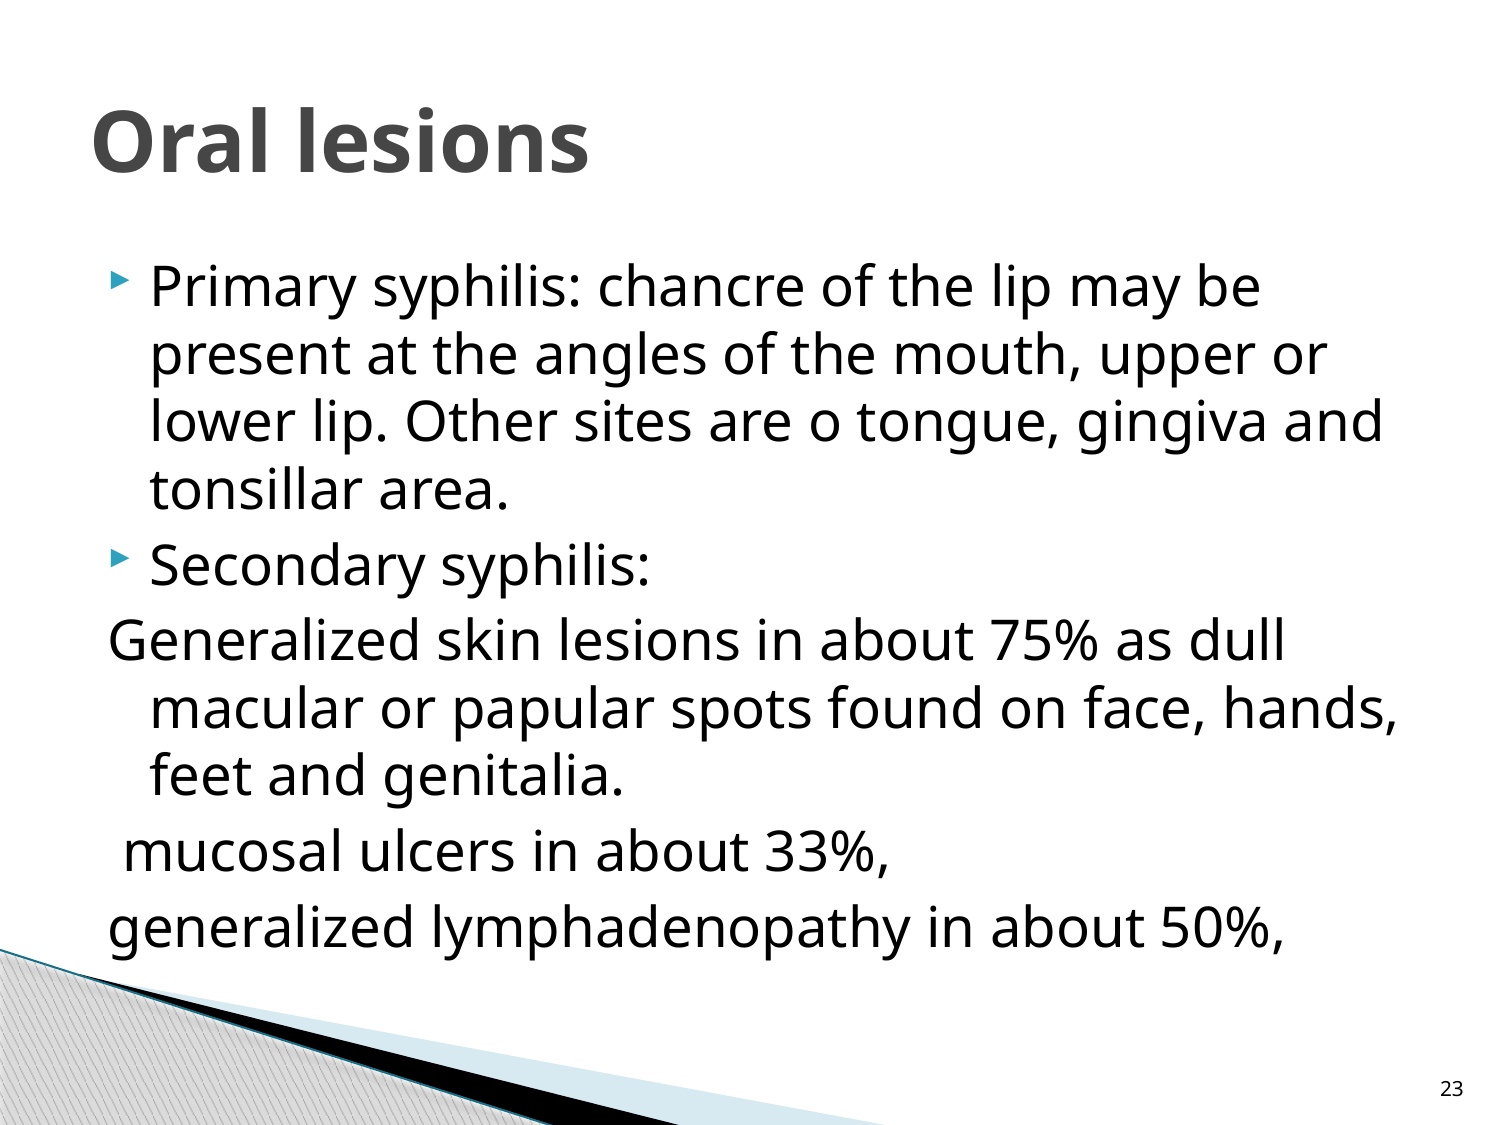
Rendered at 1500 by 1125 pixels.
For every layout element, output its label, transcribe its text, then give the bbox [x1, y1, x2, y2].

slide_number 23 [1418, 1051, 1479, 1112]
list Primary syphilis: chancre of the lip may be present at the angles of the mouth, upper or lower lip. Other sites are o tongue, gingiva and tonsillar area. Secondary syphilis: Generalized skin lesions in about 75% as dull macular or papular spots found on face, hands, feet and genitalia. mucosal ulcers in about 33%, generalized lymphadenopathy in about 50%, [75, 243, 1425, 986]
title Oral lesions [75, 45, 1425, 233]
